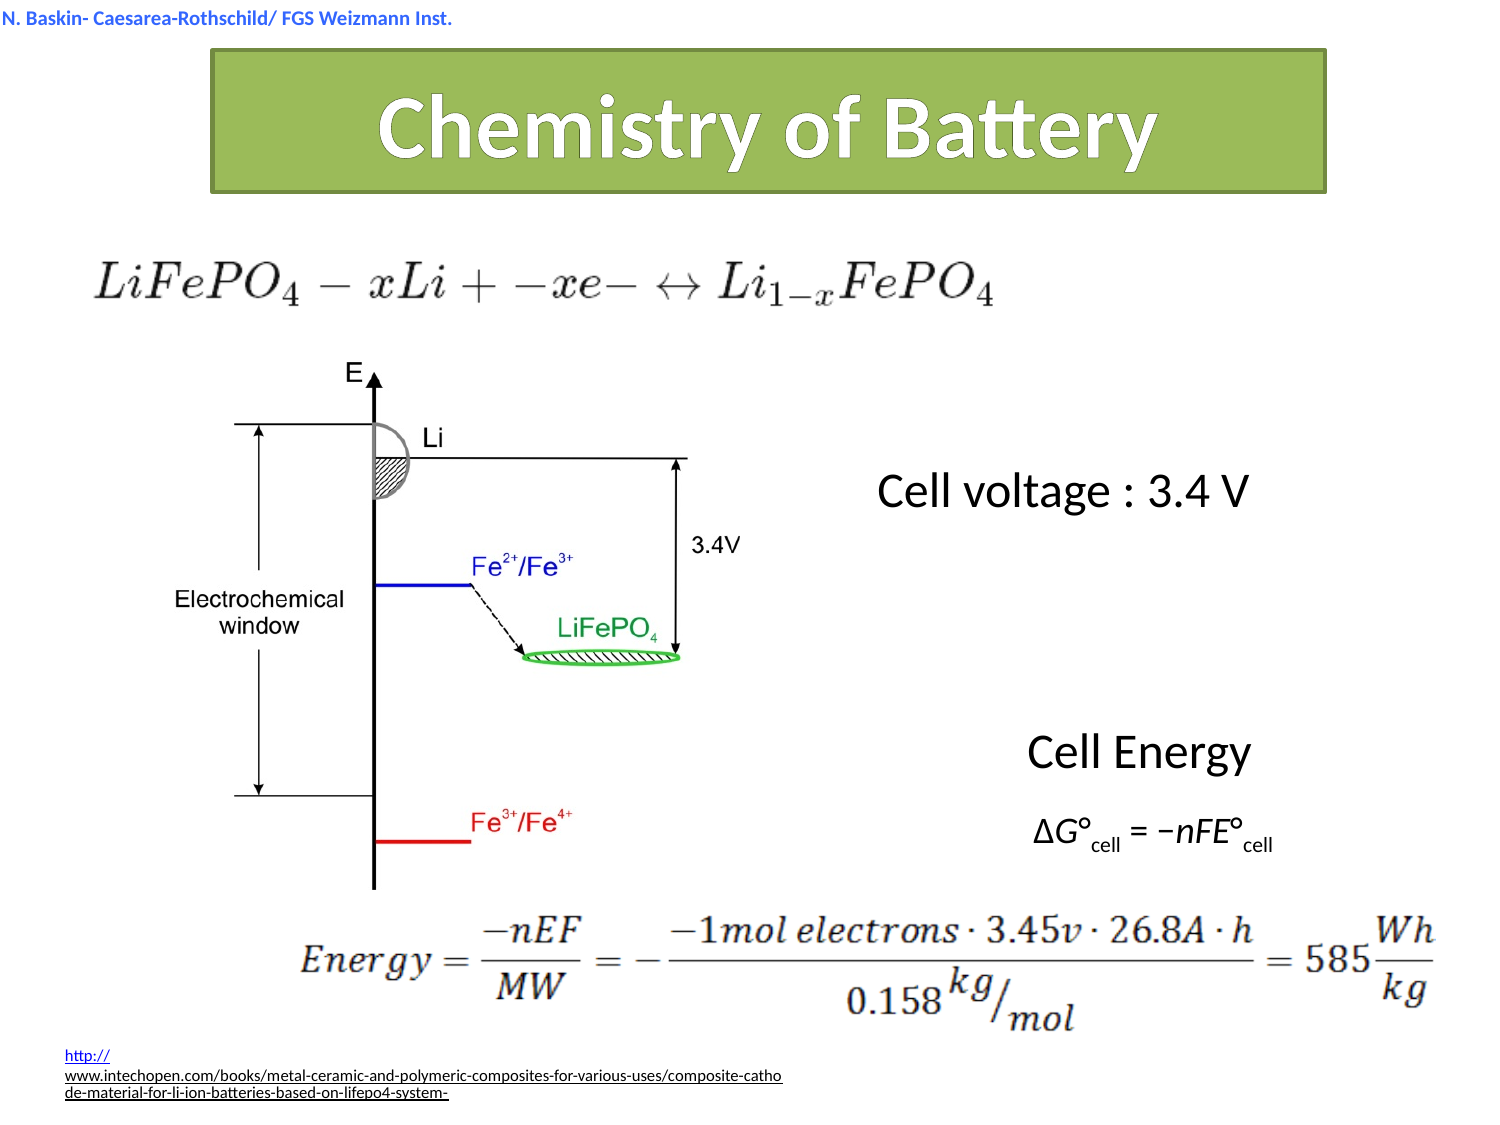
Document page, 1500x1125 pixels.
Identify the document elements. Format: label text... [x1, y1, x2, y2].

picture [49, 199, 1007, 890]
picture [299, 912, 1436, 1063]
title Chemistry of Battery [210, 188, 1327, 194]
text_box http://www.intechopen.com/books/metal-ceramic-and-polymeric-composites-for-various-uses/composite-cathode-material-for-li-ion-batteries-based-on-lifepo4-system- [49, 1037, 800, 1113]
text_box Cell voltage : 3.4 V [862, 449, 1388, 525]
text_box ΔG°cell = −nFE°cell [1018, 798, 1288, 865]
text_box © N. Baskin- Caesarea-Rothschild/ FGS Weizmann Inst. [0, 0, 521, 37]
title Chemistry of Battery [210, 75, 1327, 187]
text_box Cell Energy [1012, 711, 1424, 786]
text_box [0, 0, 1500, 75]
